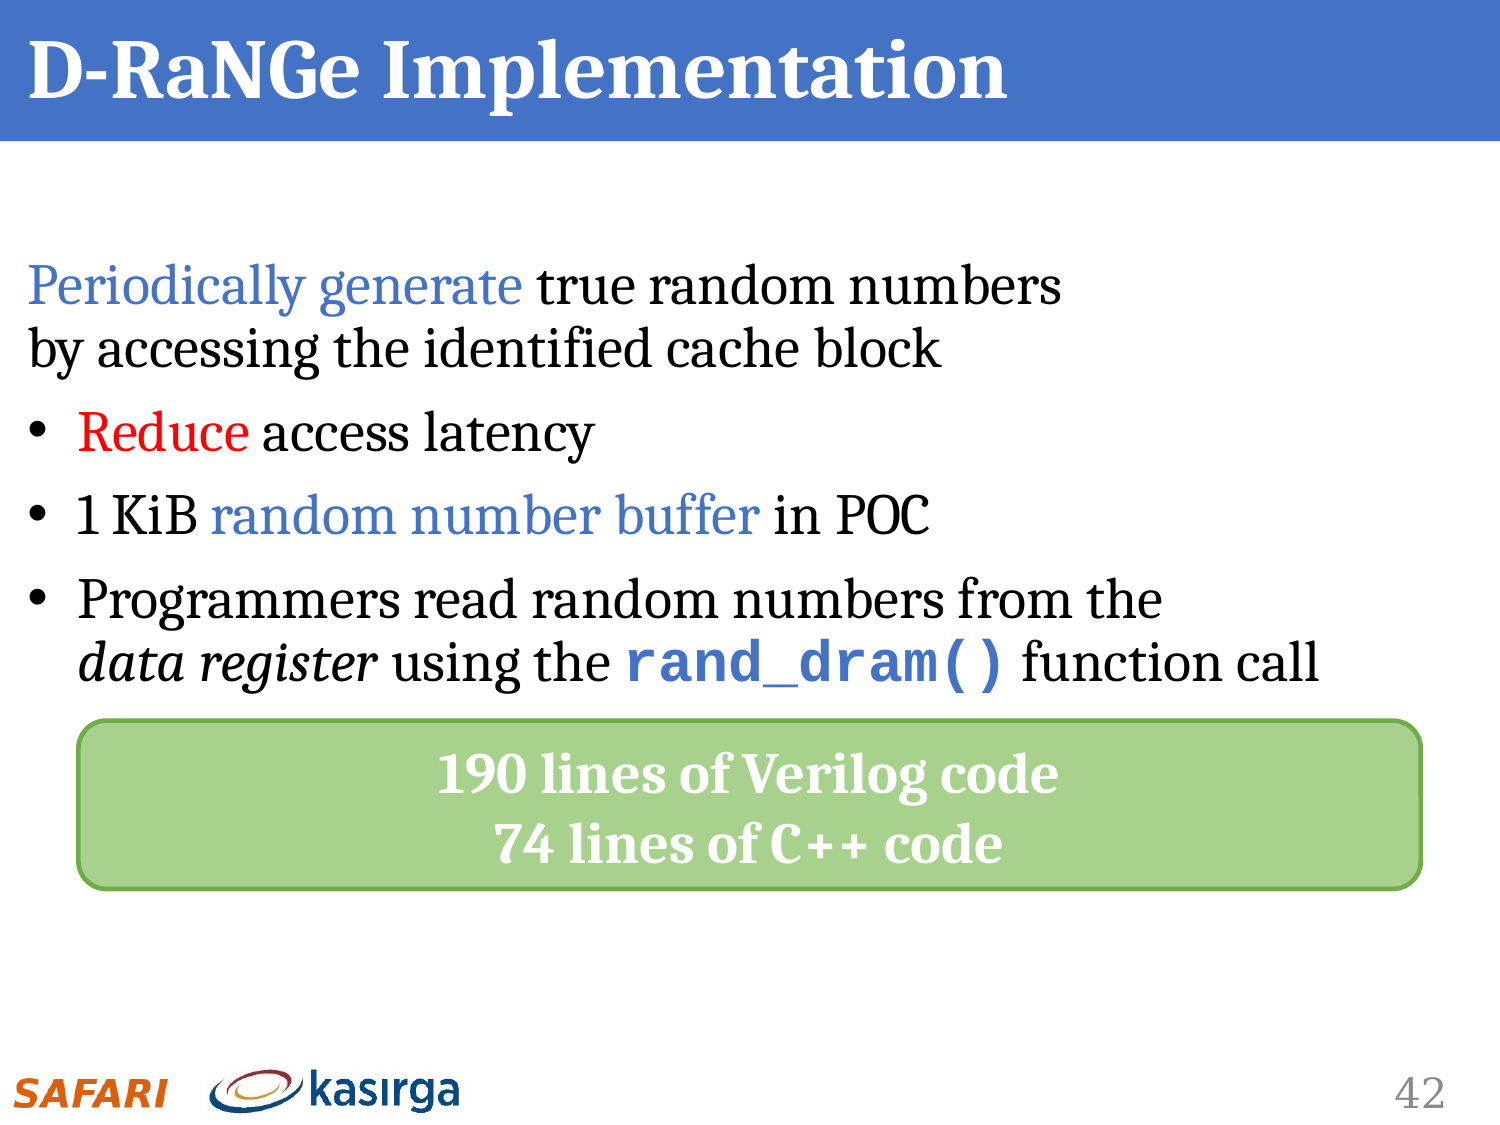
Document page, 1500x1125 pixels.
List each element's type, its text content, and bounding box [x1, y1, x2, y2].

picture [182, 1057, 490, 1121]
text_box 190 lines of Verilog code 74 lines of C++ code [77, 719, 1422, 891]
title D-RaNGe Implementation [12, 1, 1487, 127]
list Periodically generate true random numbers by accessing the identified cache block Reduce access latency 1 KiB random number buffer in POC Programmers read random numbers from the data register using the rand_dram() function call [12, 246, 1487, 1052]
picture [12, 1070, 173, 1117]
